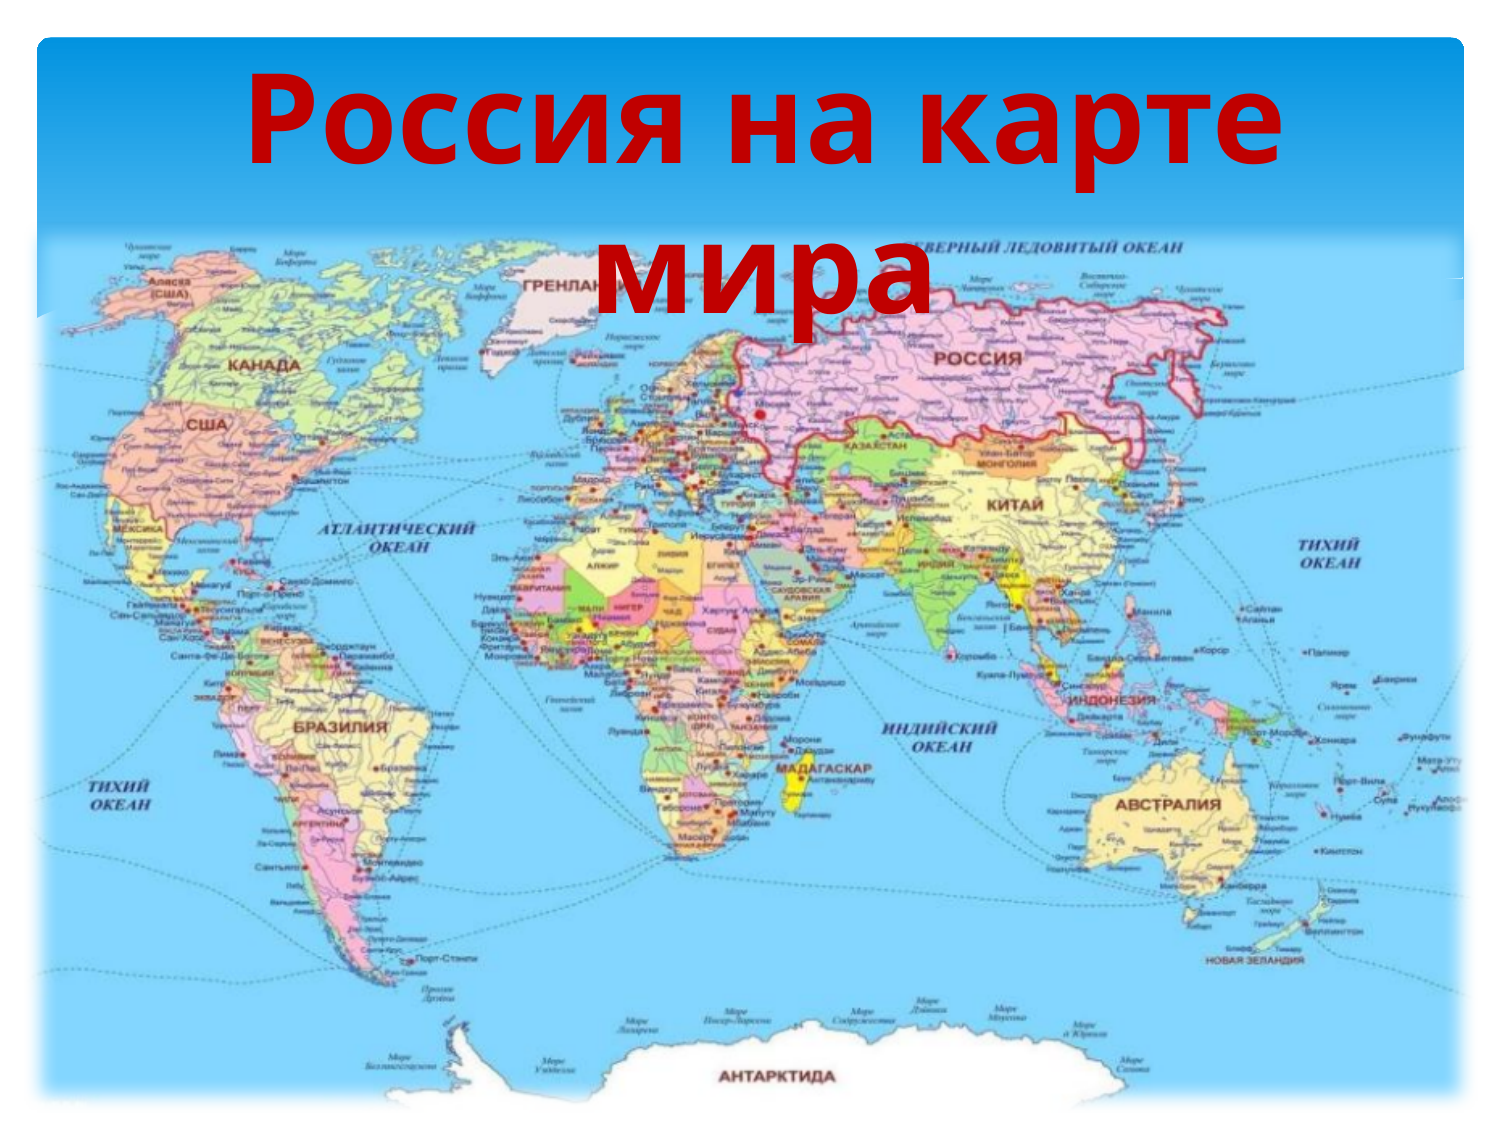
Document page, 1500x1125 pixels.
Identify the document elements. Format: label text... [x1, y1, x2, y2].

text_box Россия на карте мира [126, 30, 1403, 217]
picture [23, 220, 1478, 1113]
